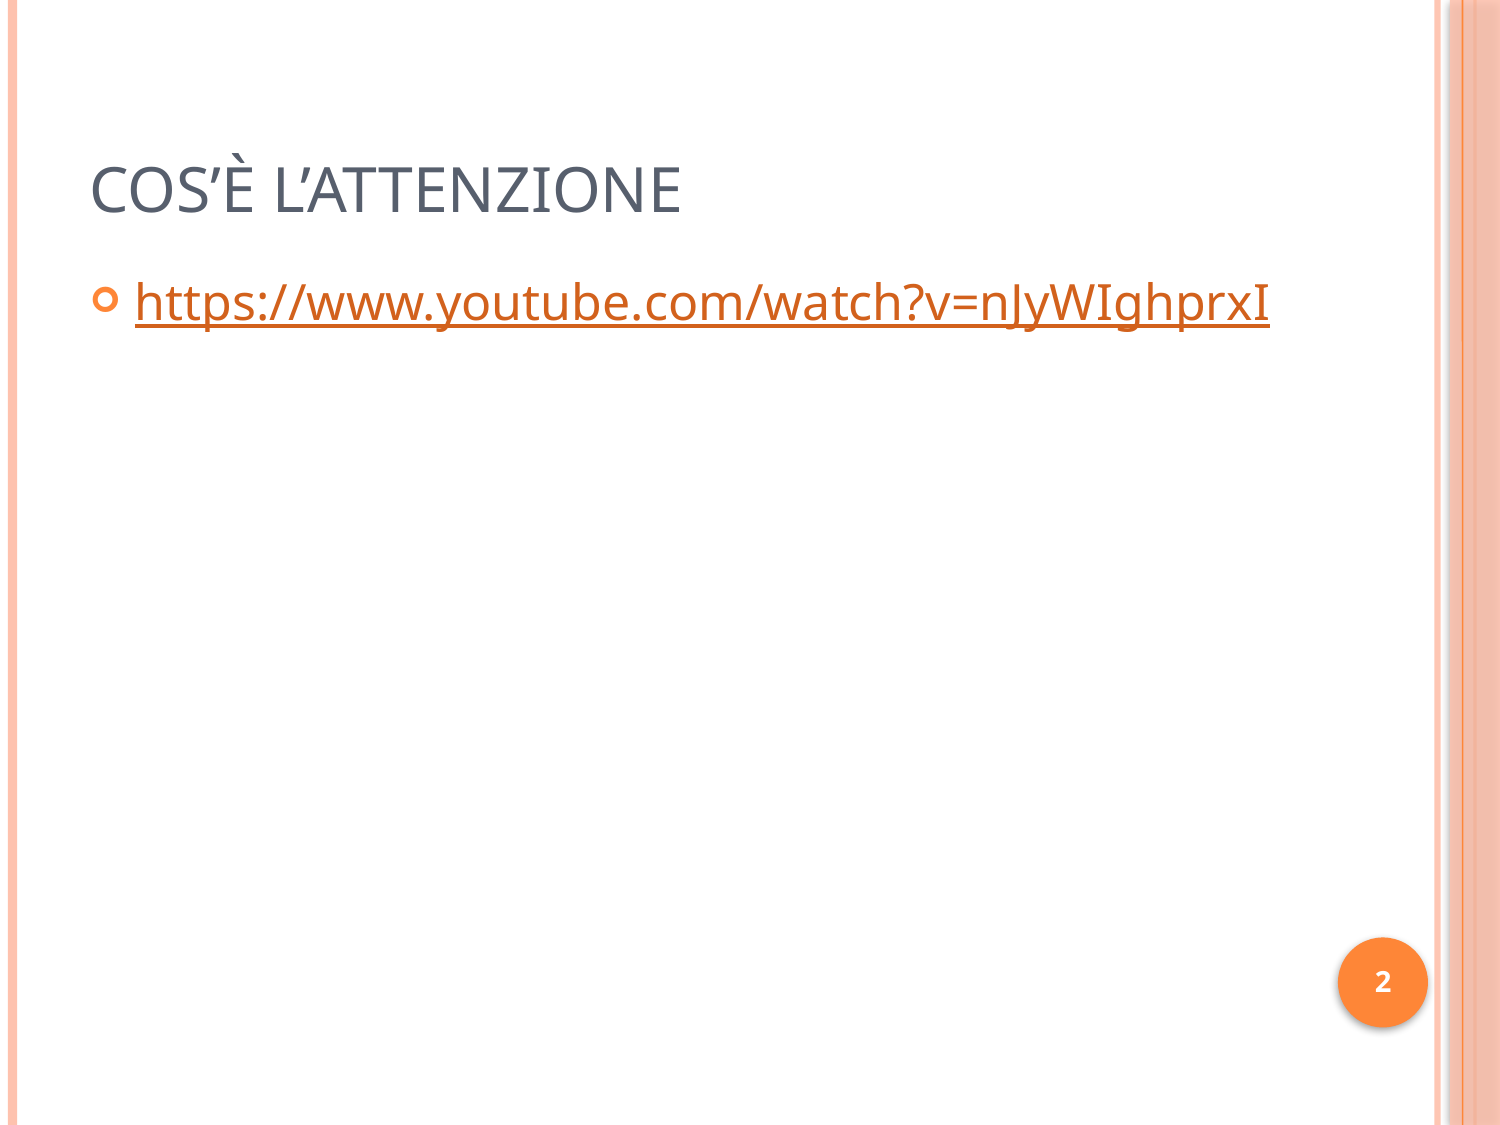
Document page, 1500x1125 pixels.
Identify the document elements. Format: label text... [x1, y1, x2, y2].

list https://www.youtube.com/watch?v=nJyWIghprxI [75, 262, 1300, 1062]
slide_number 2 [1333, 940, 1434, 1027]
title Cos’è l’attenzione [75, 45, 1300, 233]
